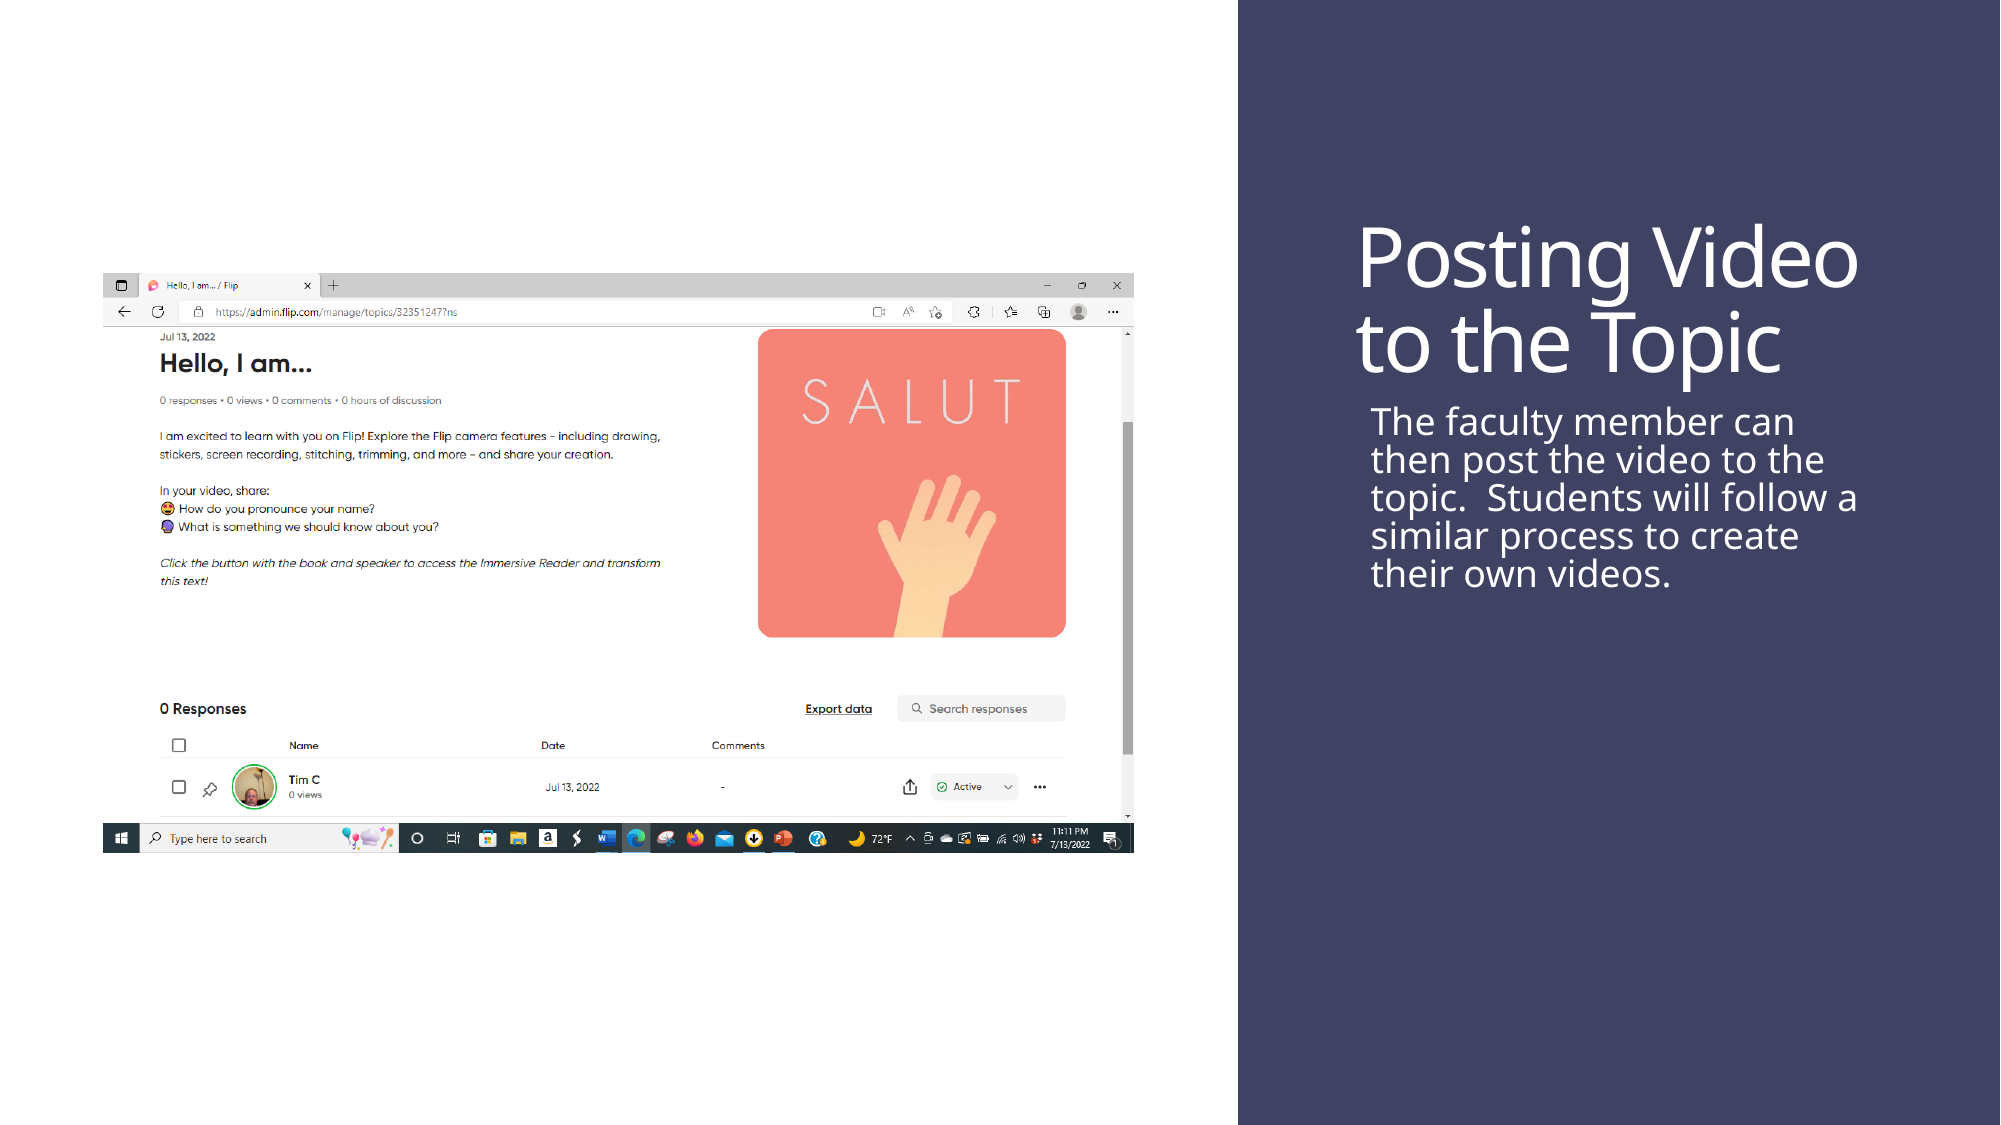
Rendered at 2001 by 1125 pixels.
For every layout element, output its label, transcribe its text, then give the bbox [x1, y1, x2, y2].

picture [103, 273, 1135, 854]
title Posting Video to the Topic [1340, 81, 1899, 396]
list The faculty member can then post the video to the topic. Students will follow a similar process to create their own videos. [1340, 396, 1899, 948]
text_box [1238, 0, 2000, 1125]
